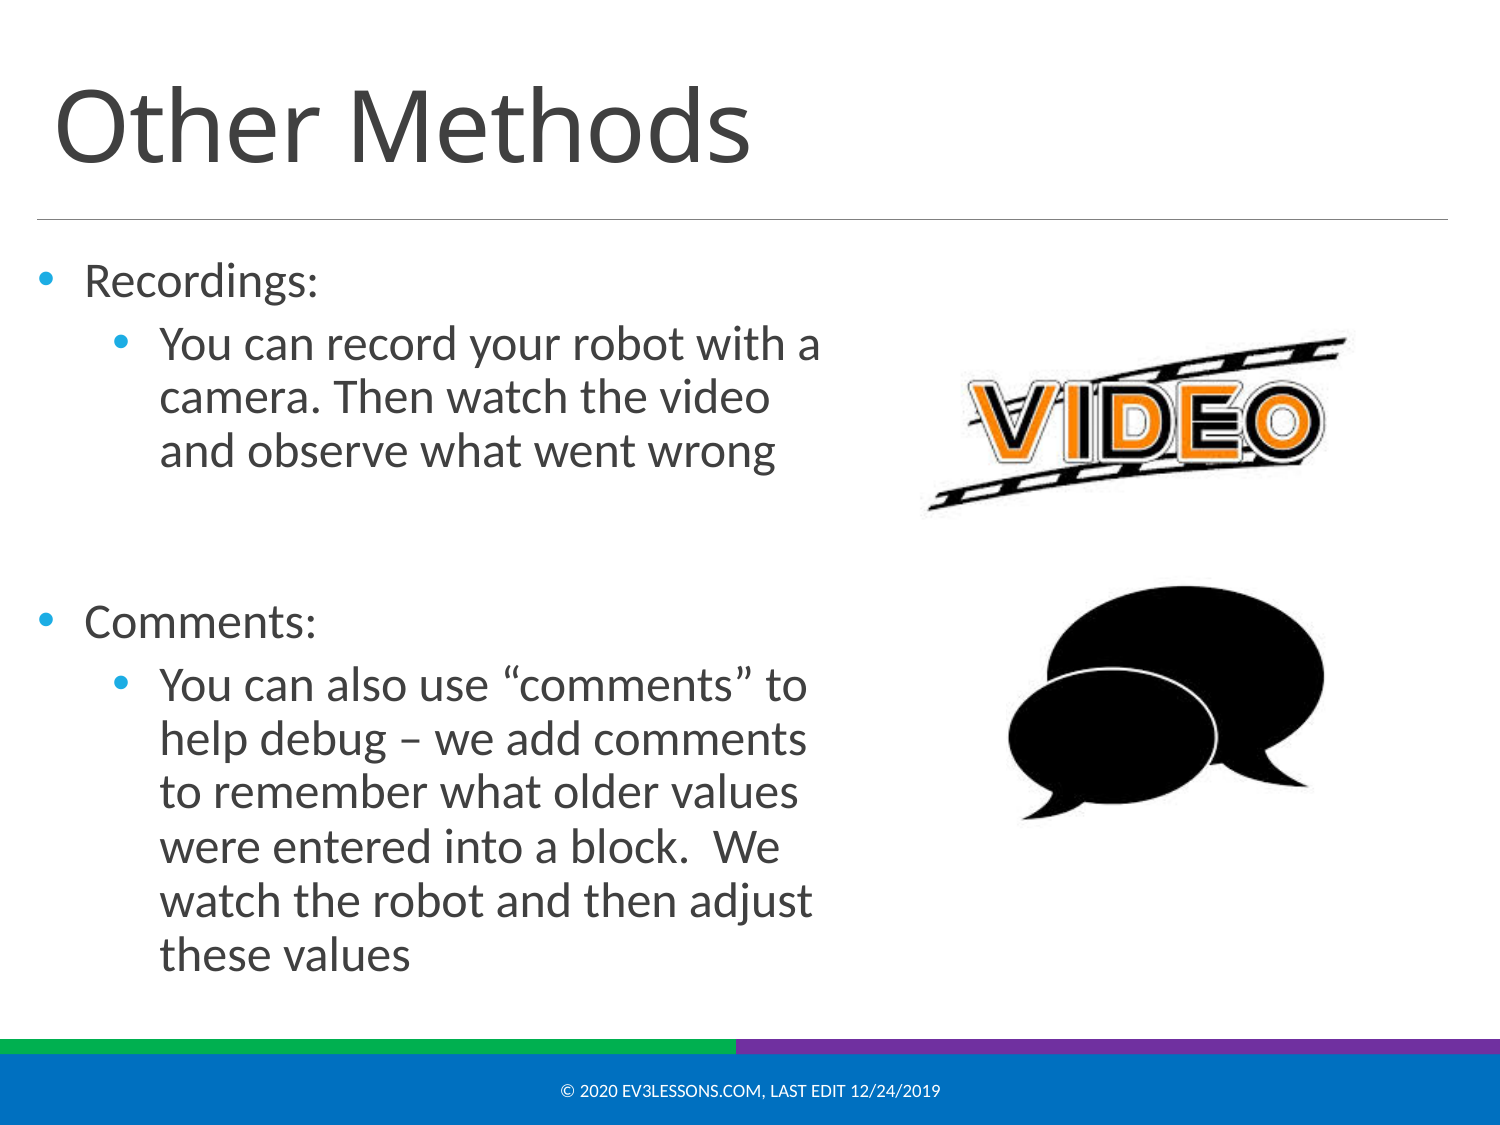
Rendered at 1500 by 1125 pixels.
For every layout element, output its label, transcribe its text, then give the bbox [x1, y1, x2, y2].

title Other Methods [37, 47, 1448, 191]
picture [906, 260, 1362, 864]
list Recordings: You can record your robot with a camera. Then watch the video and observe what went wrong Comments: You can also use “comments” to help debug – we add comments to remember what older values were entered into a block. We watch the robot and then adjust these values [37, 246, 856, 1011]
footer © 2020 EV3Lessons.com, Last edit 12/24/2019 [453, 1059, 1047, 1120]
